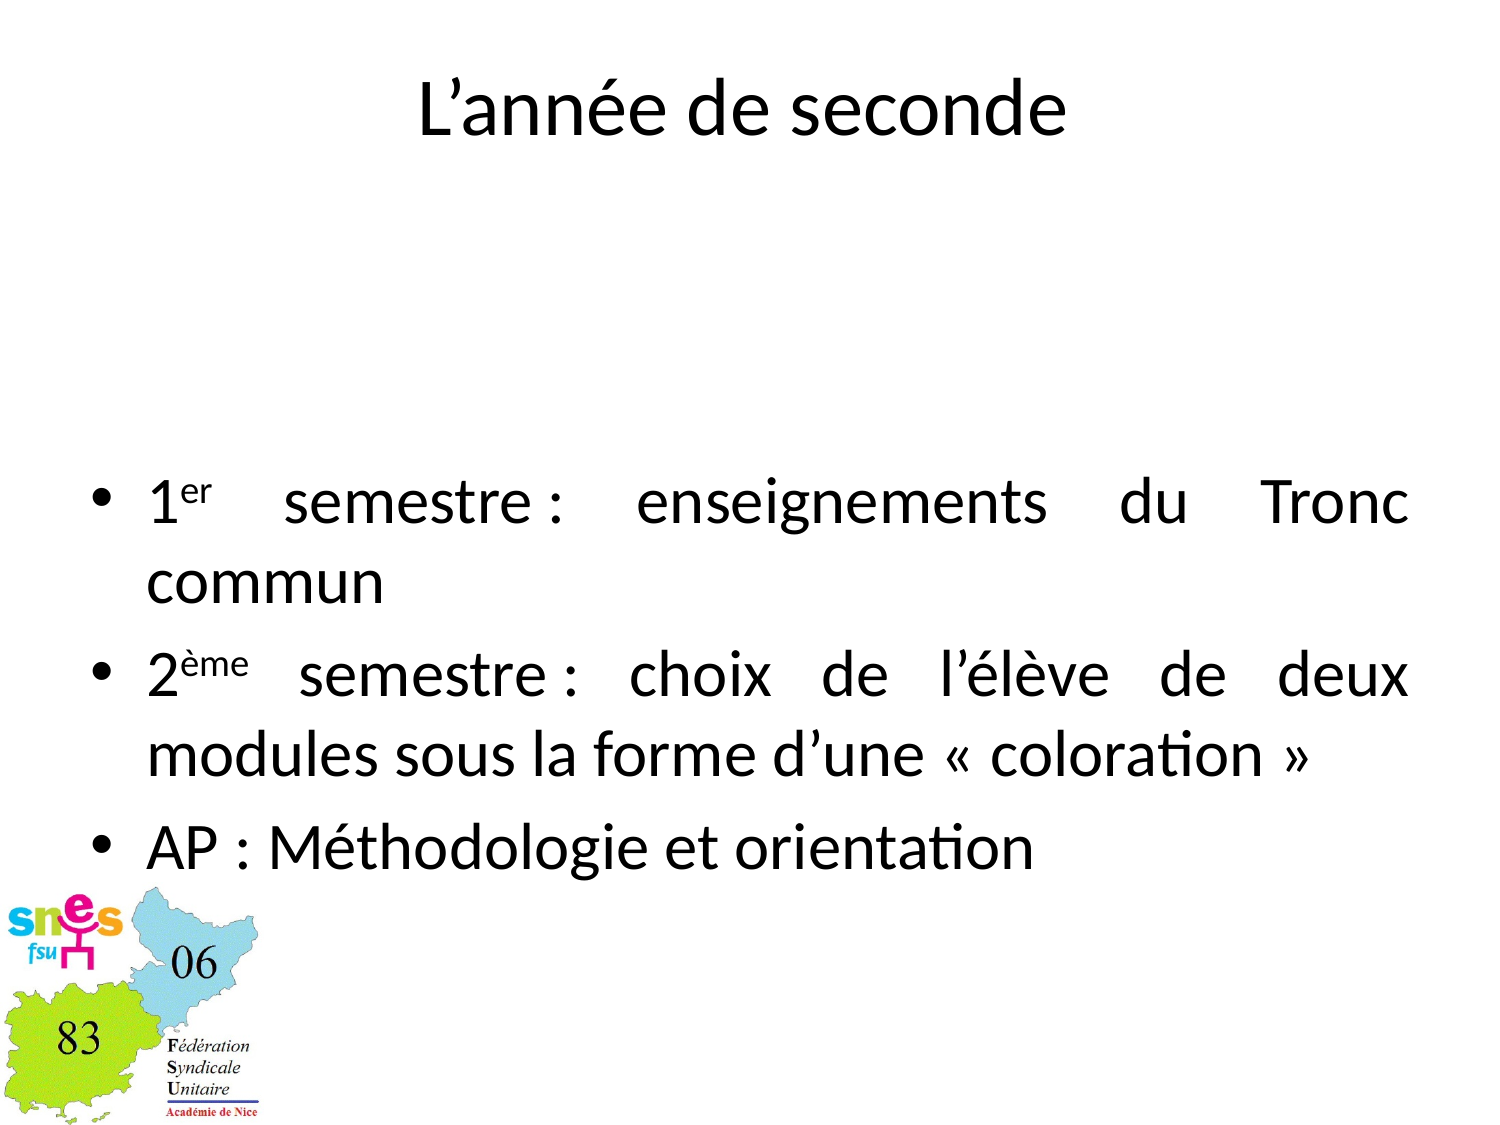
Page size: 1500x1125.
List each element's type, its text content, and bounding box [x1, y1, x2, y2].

list 1er semestre : enseignements du Tronc commun 2ème semestre : choix de l’élève de deux modules sous la forme d’une « coloration » AP : Méthodologie et orientation [75, 262, 1425, 1005]
picture [0, 882, 265, 1125]
title L’année de seconde [75, 45, 1425, 233]
